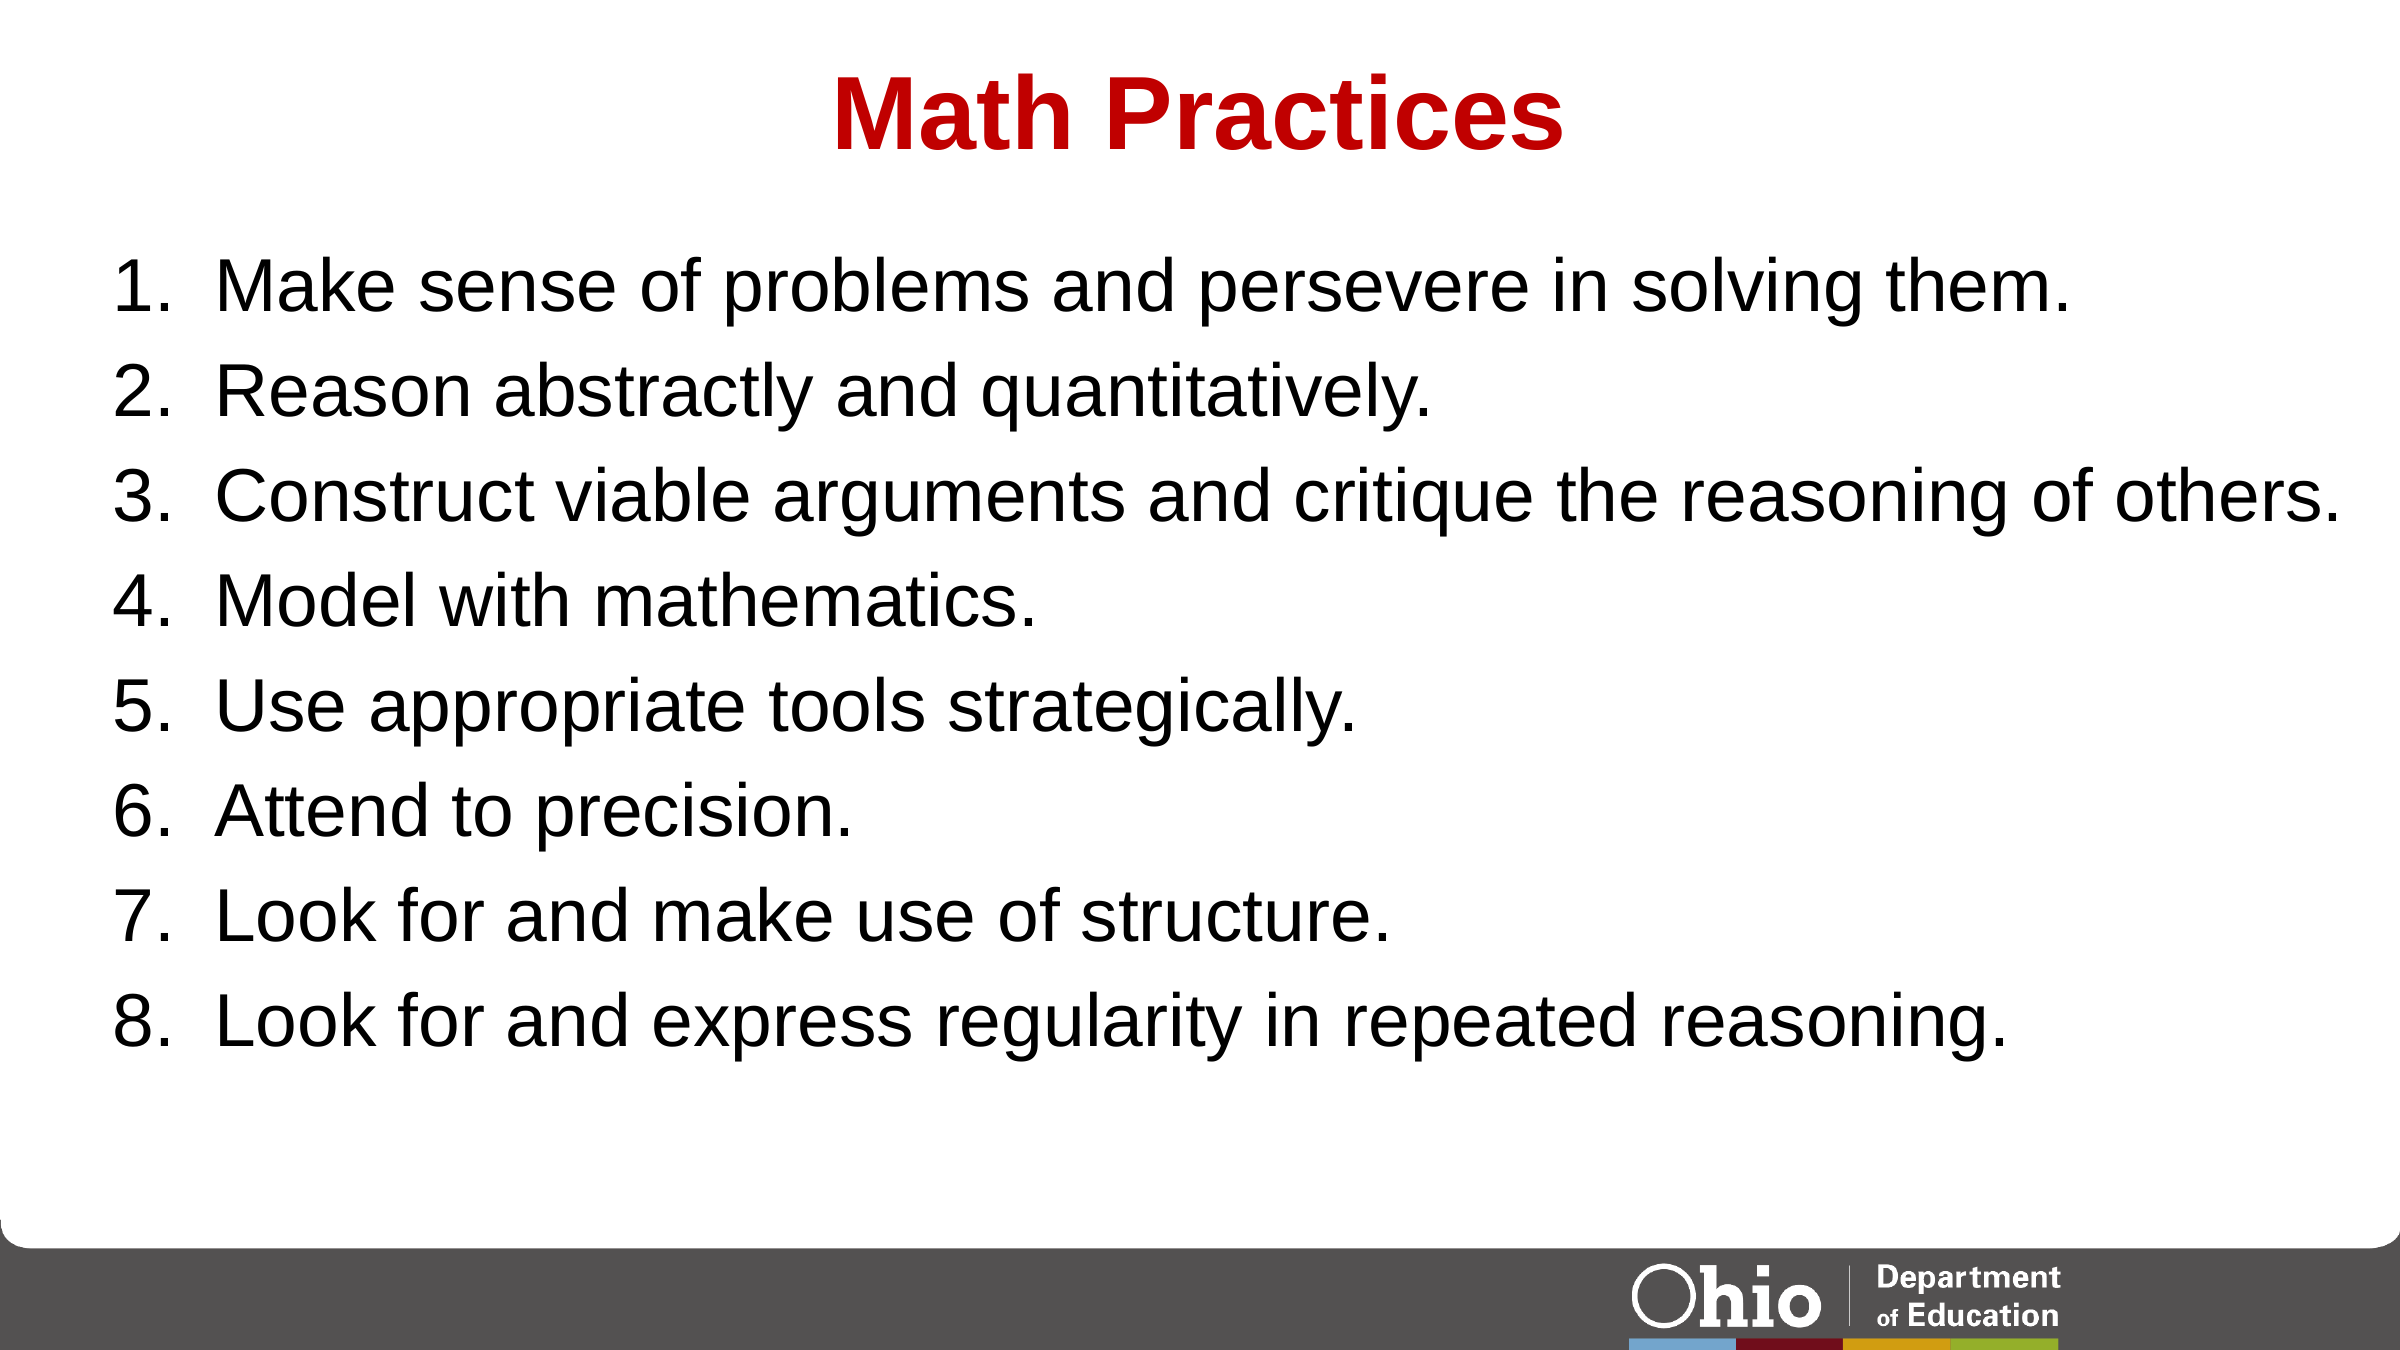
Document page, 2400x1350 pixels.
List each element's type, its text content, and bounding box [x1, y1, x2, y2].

picture [0, 1209, 2400, 1350]
list Make sense of problems and persevere in solving them. Reason abstractly and quantitatively. Construct viable arguments and critique the reasoning of others. Model with mathematics. Use appropriate tools strategically. Attend to precision. Look for and make use of structure. Look for and express regularity in repeated reasoning. [112, 236, 2352, 1289]
title Math Practices [390, 45, 2010, 173]
